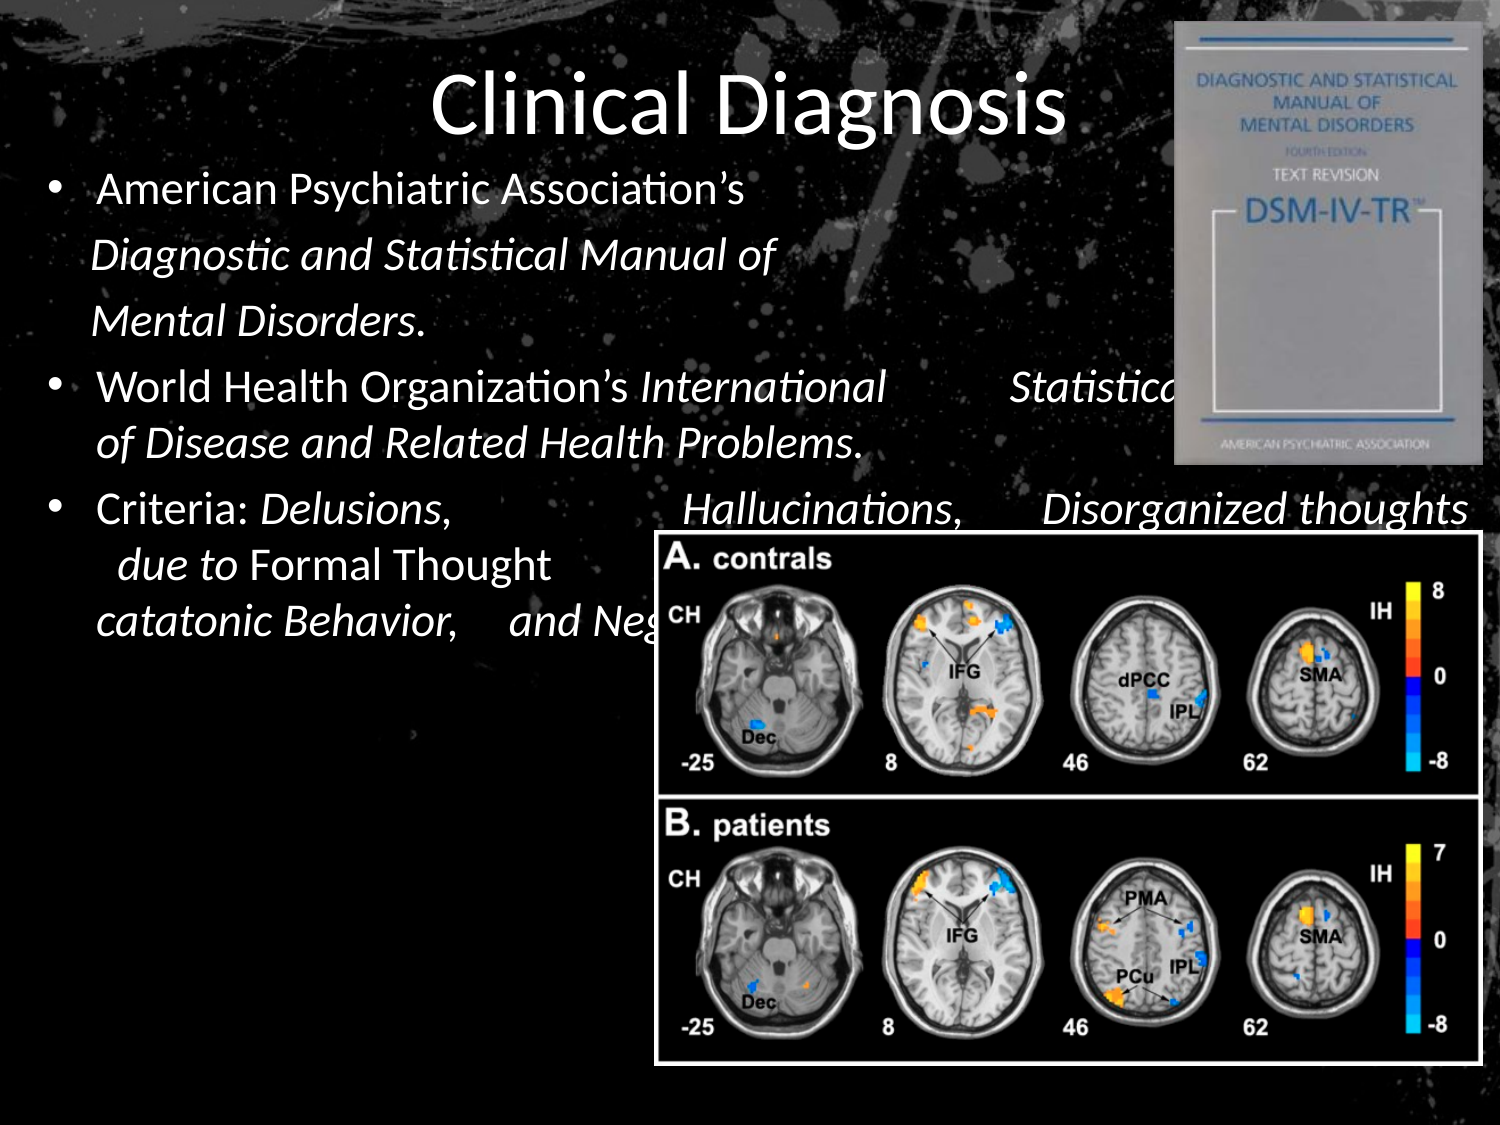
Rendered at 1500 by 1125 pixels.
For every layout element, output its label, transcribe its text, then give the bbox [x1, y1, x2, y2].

picture [0, 0, 1500, 1125]
title Clinical Diagnosis [75, 4, 1425, 150]
list American Psychiatric Association’s Diagnostic and Statistical Manual of Mental Disorders. World Health Organization’s International Statistical Classification of Disease and Related Health Problems. Criteria: Delusions, Hallucinations, Disorganized thoughts due to Formal Thought Disorder, disorganized or catatonic Behavior, and Negative Symptoms. [32, 150, 1500, 1088]
picture [653, 530, 1483, 1066]
